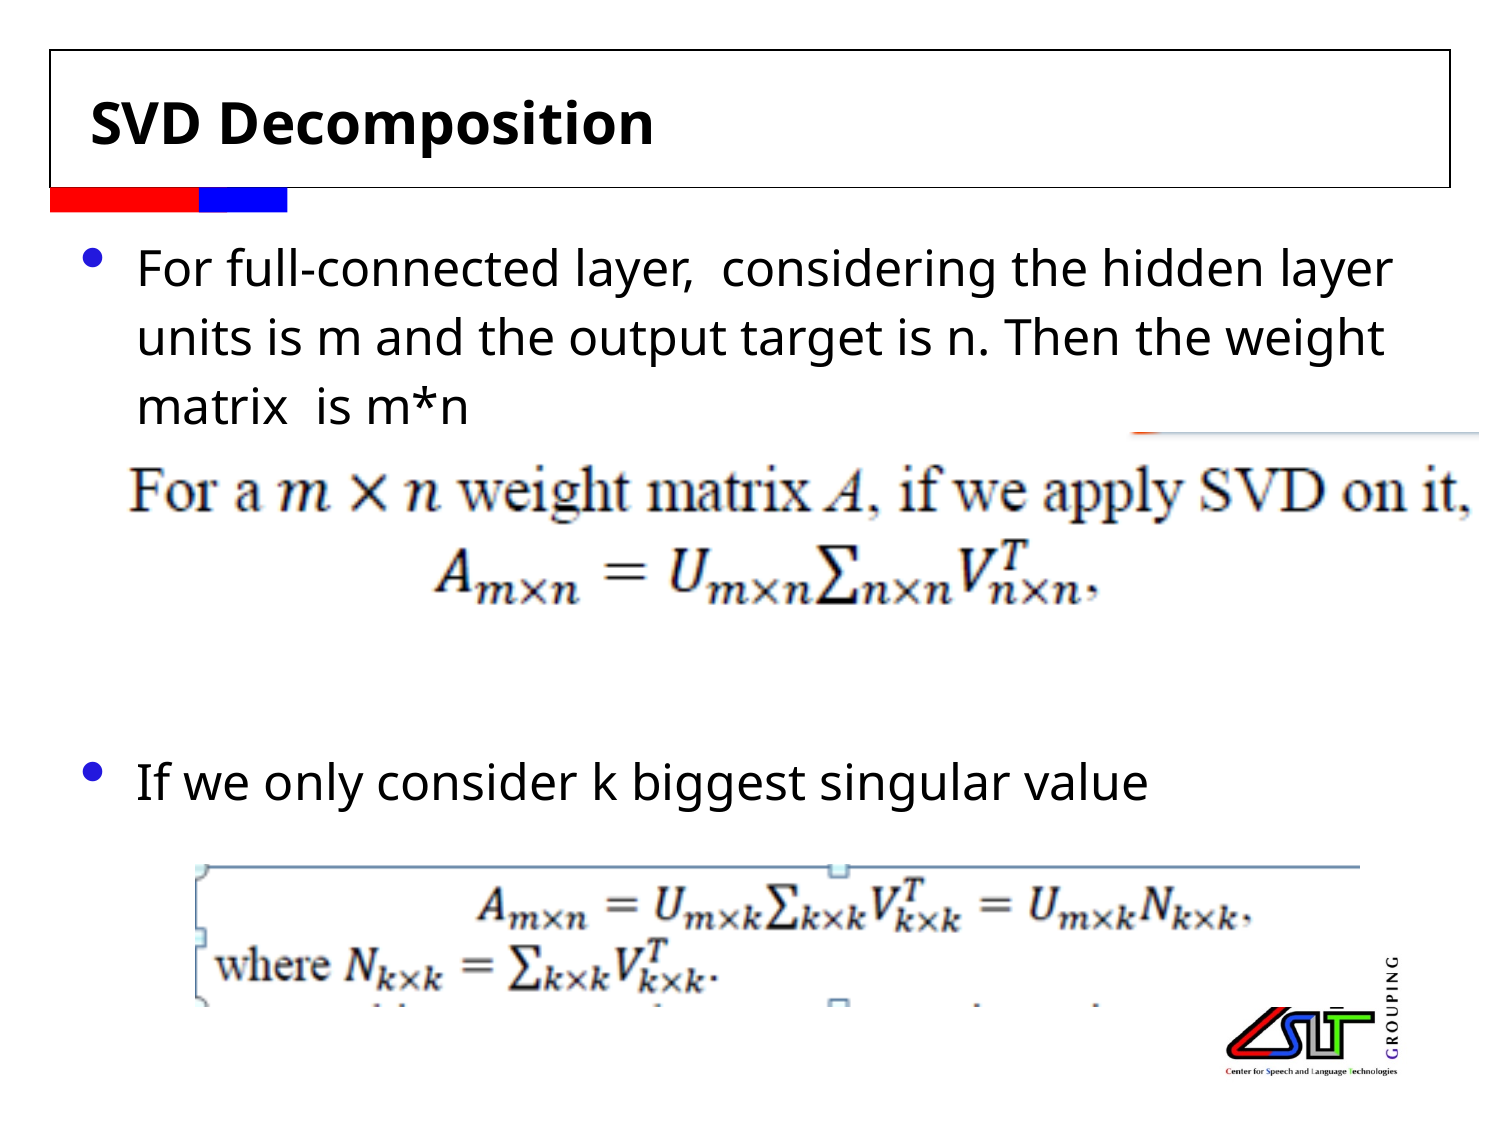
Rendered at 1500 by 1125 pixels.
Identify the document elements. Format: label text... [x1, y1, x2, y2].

list For full-connected layer, considering the hidden layer units is m and the output target is n. Then the weight matrix is m*n If we only consider k biggest singular value [64, 219, 1416, 963]
picture [194, 864, 1413, 1091]
title SVD Decomposition [74, 56, 1426, 185]
picture [76, 432, 1479, 639]
